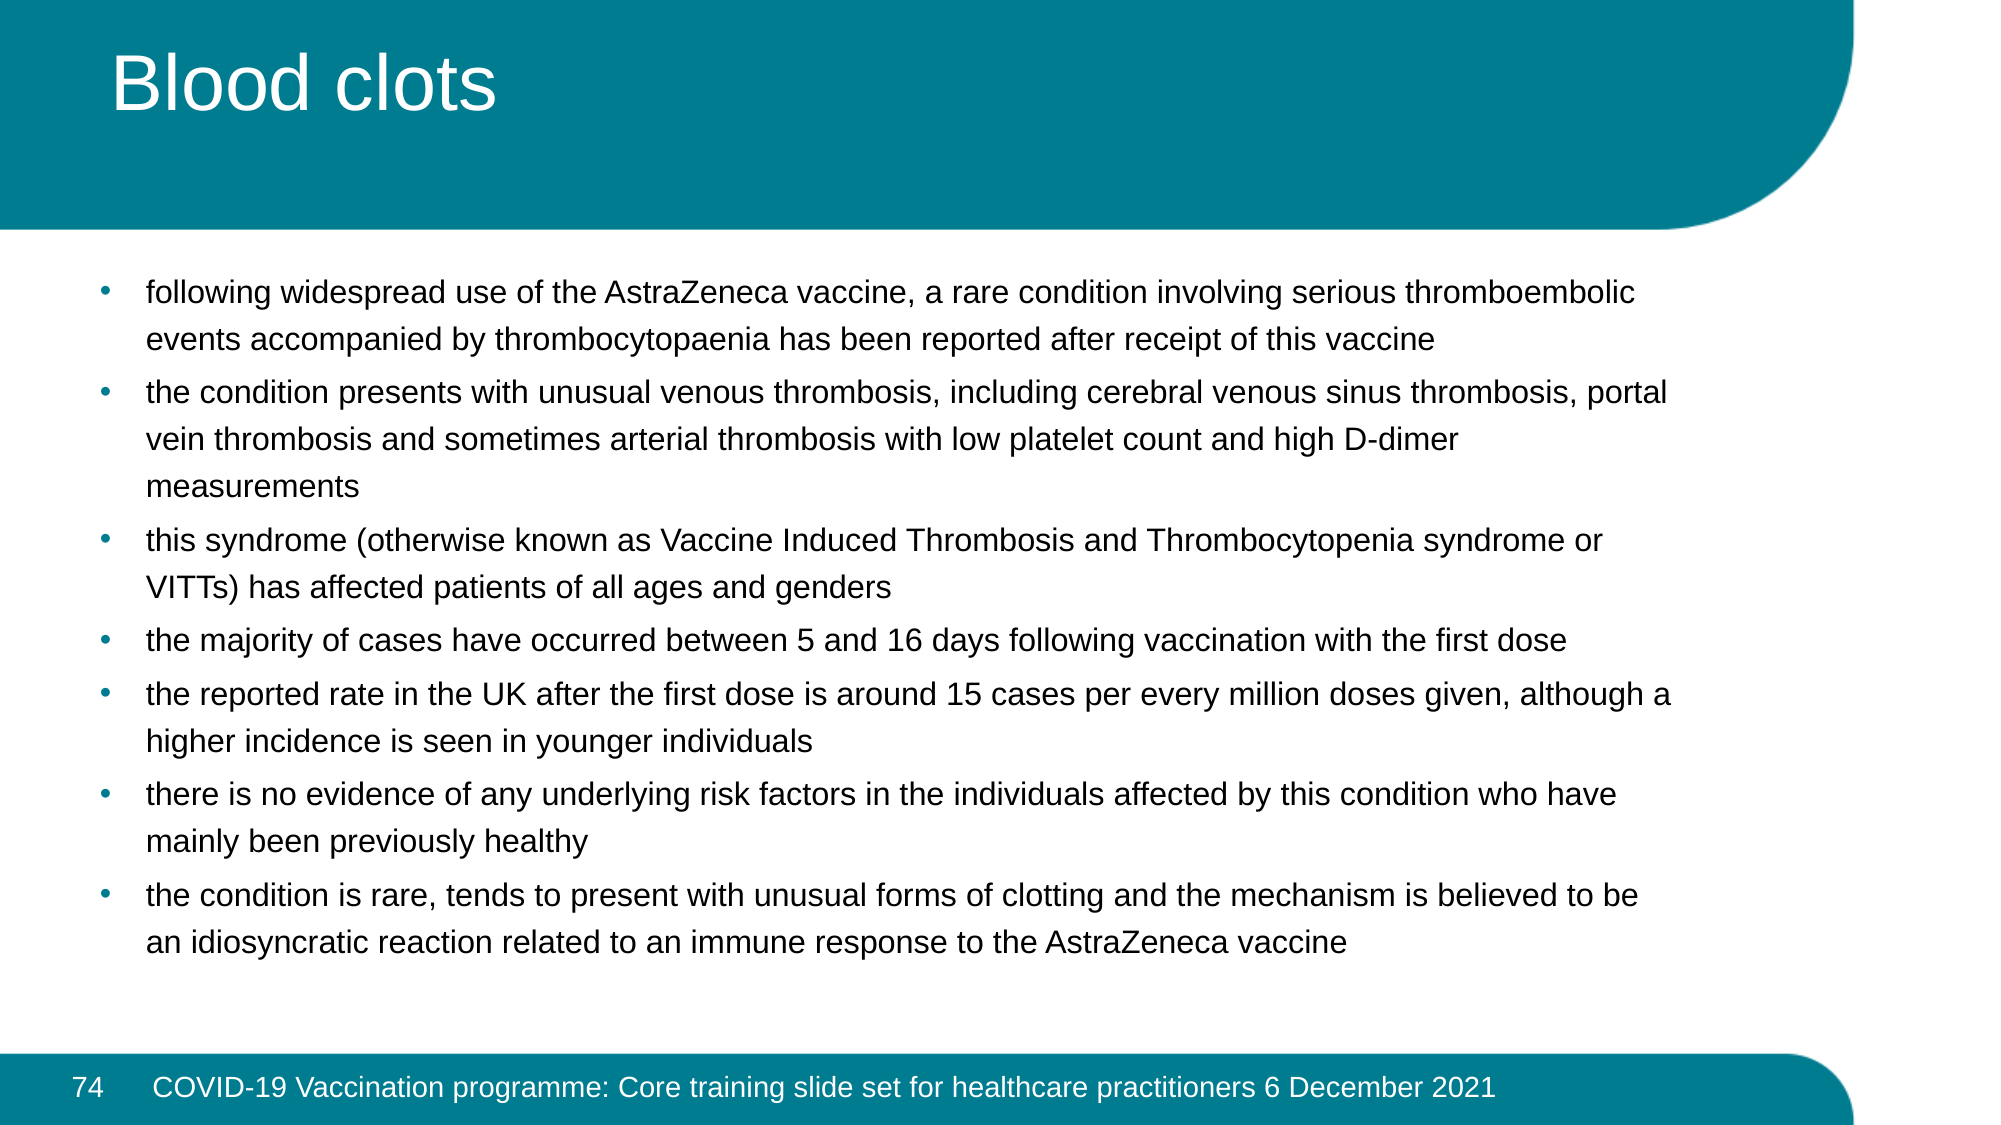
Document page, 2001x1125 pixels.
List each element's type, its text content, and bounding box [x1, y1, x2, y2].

title Blood clots [95, 34, 1821, 194]
footer COVID-19 Vaccination programme: Core training slide set for healthcare practitioners 6 December 2021 [137, 1056, 1780, 1116]
list following widespread use of the AstraZeneca vaccine, a rare condition involving serious thromboembolic events accompanied by thrombocytopaenia has been reported after receipt of this vaccine the condition presents with unusual venous thrombosis, including cerebral venous sinus thrombosis, portal vein thrombosis and sometimes arterial thrombosis with low platelet count and high D-dimer measurements this syndrome (otherwise known as Vaccine Induced Thrombosis and Thrombocytopenia syndrome or VITTs) has affected patients of all ages and genders the majority of cases have occurred between 5 and 16 days following vaccination with the first dose the reported rate in the UK after the first dose is around 15 cases per every million doses given, although a higher incidence is seen in younger individuals there is no evidence of any underlying risk factors in the individuals affected by this condition who have mainly been previously healthy the condition is rare, tends to present with unusual forms of clotting and the mechanism is believed to be an idiosyncratic reaction related to an immune response to the AstraZeneca vaccine [84, 255, 1690, 1012]
slide_number 74 [21, 1056, 120, 1117]
